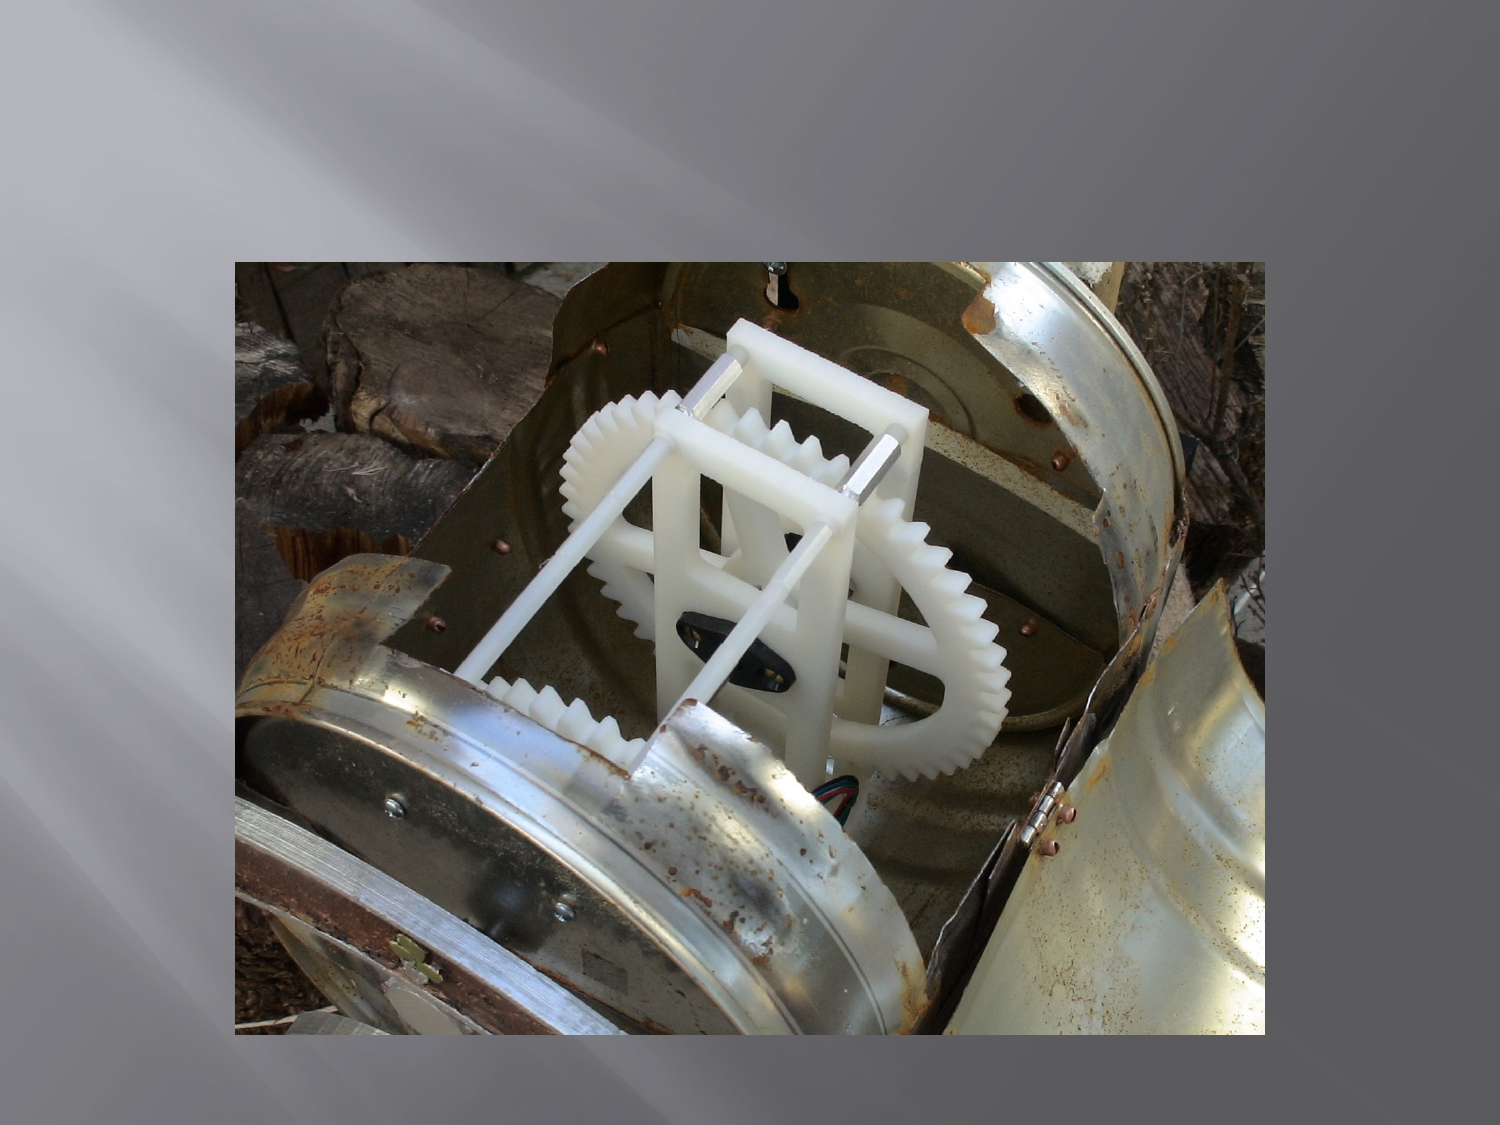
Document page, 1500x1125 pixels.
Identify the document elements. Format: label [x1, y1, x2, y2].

list [234, 262, 1266, 1036]
